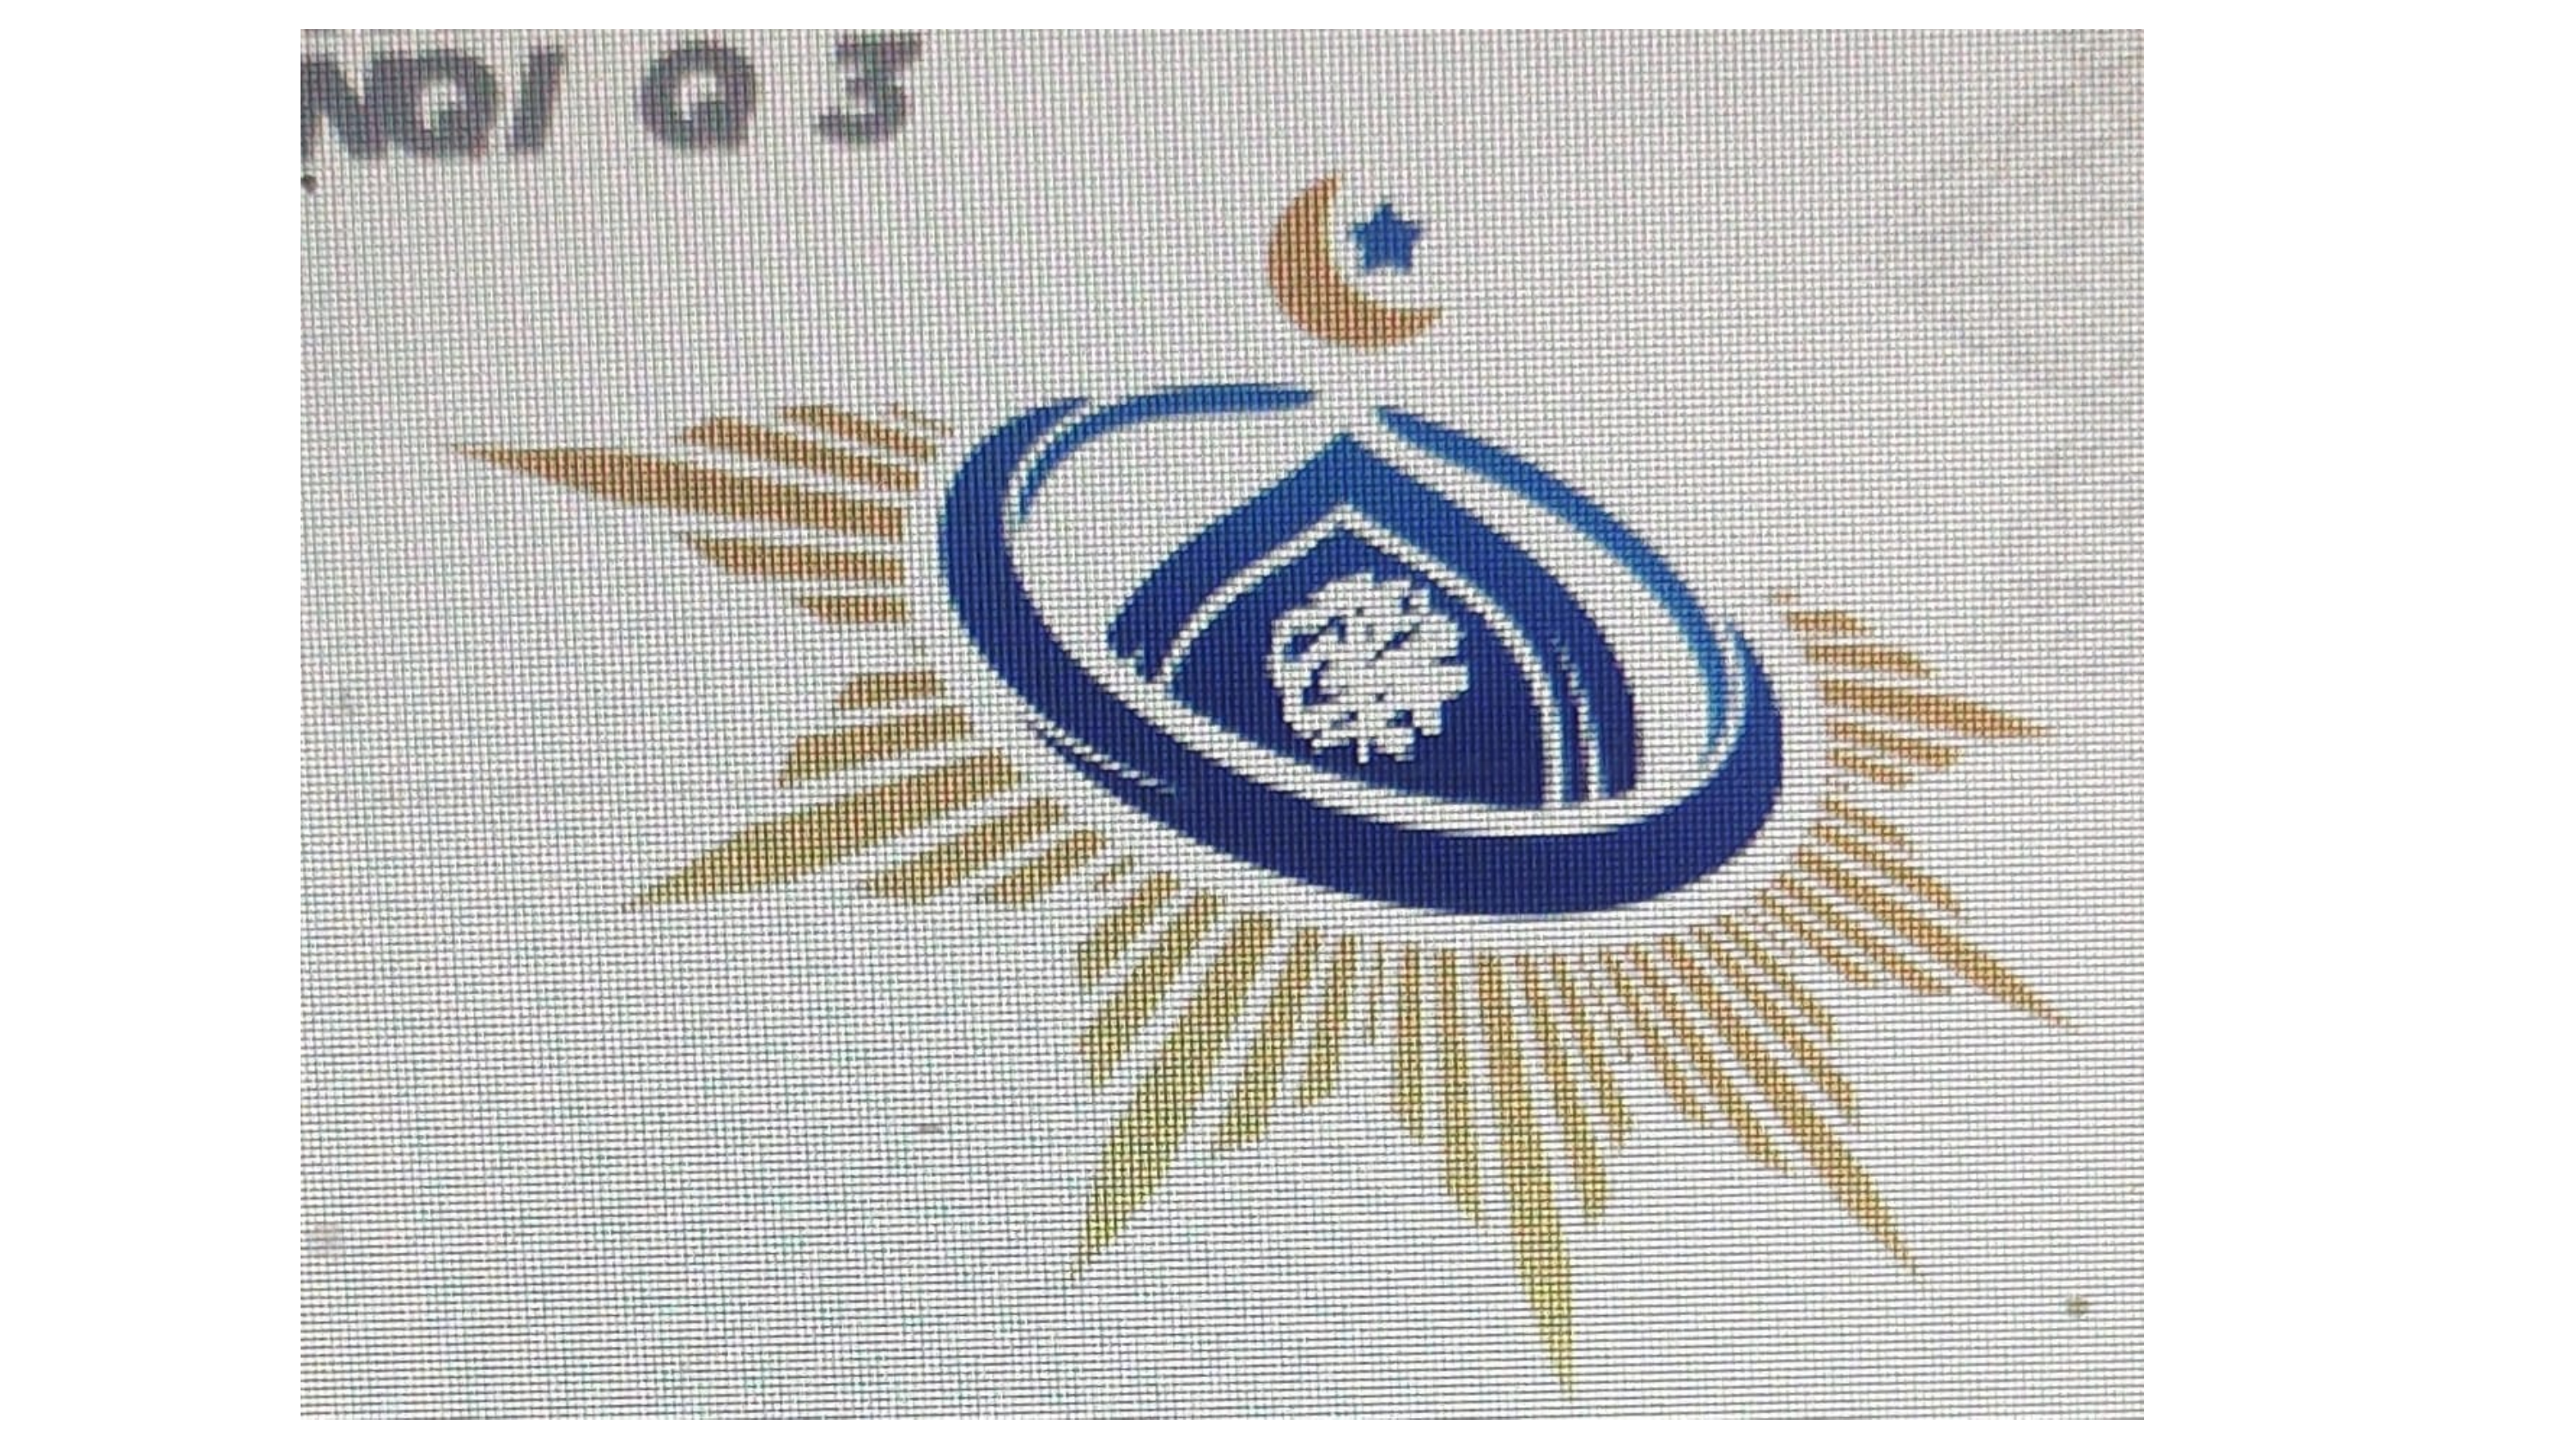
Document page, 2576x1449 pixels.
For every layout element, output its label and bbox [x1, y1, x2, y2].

picture [300, 29, 2145, 1420]
